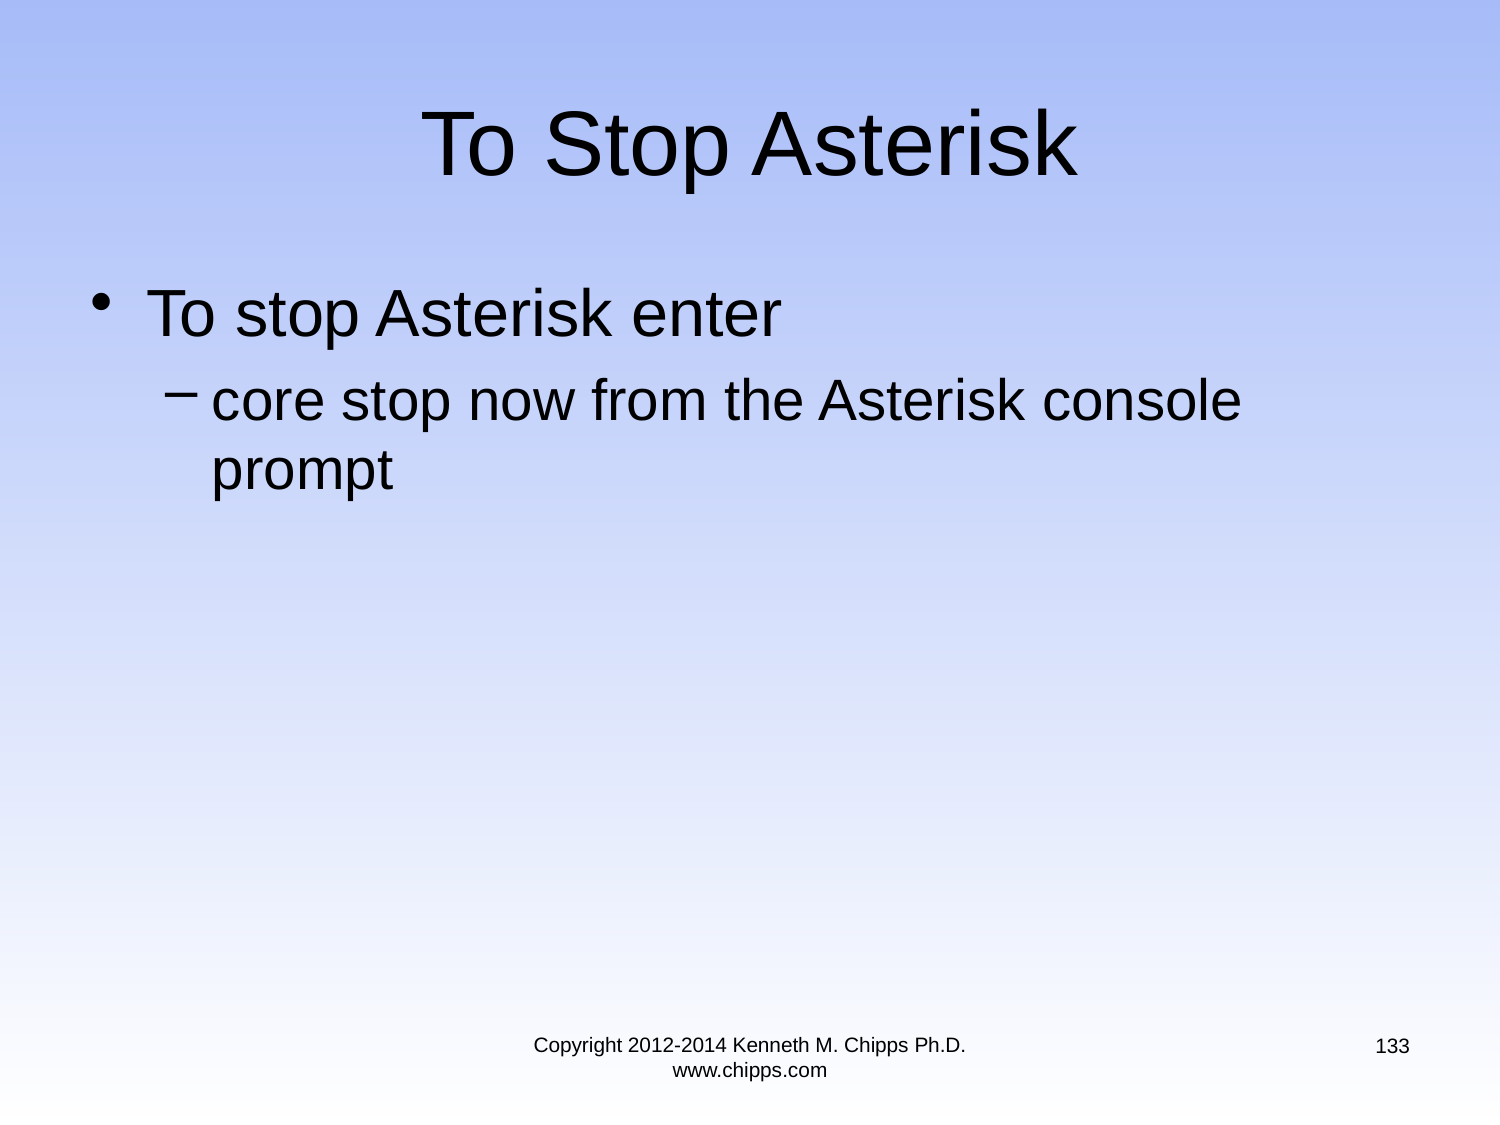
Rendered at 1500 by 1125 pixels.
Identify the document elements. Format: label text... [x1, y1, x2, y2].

list To stop Asterisk enter core stop now from the Asterisk console prompt [75, 262, 1425, 1005]
title To Stop Asterisk [75, 45, 1425, 233]
footer Copyright 2012-2014 Kenneth M. Chipps Ph.D. www.chipps.com [449, 1024, 1051, 1103]
slide_number 133 [1074, 1024, 1426, 1104]
